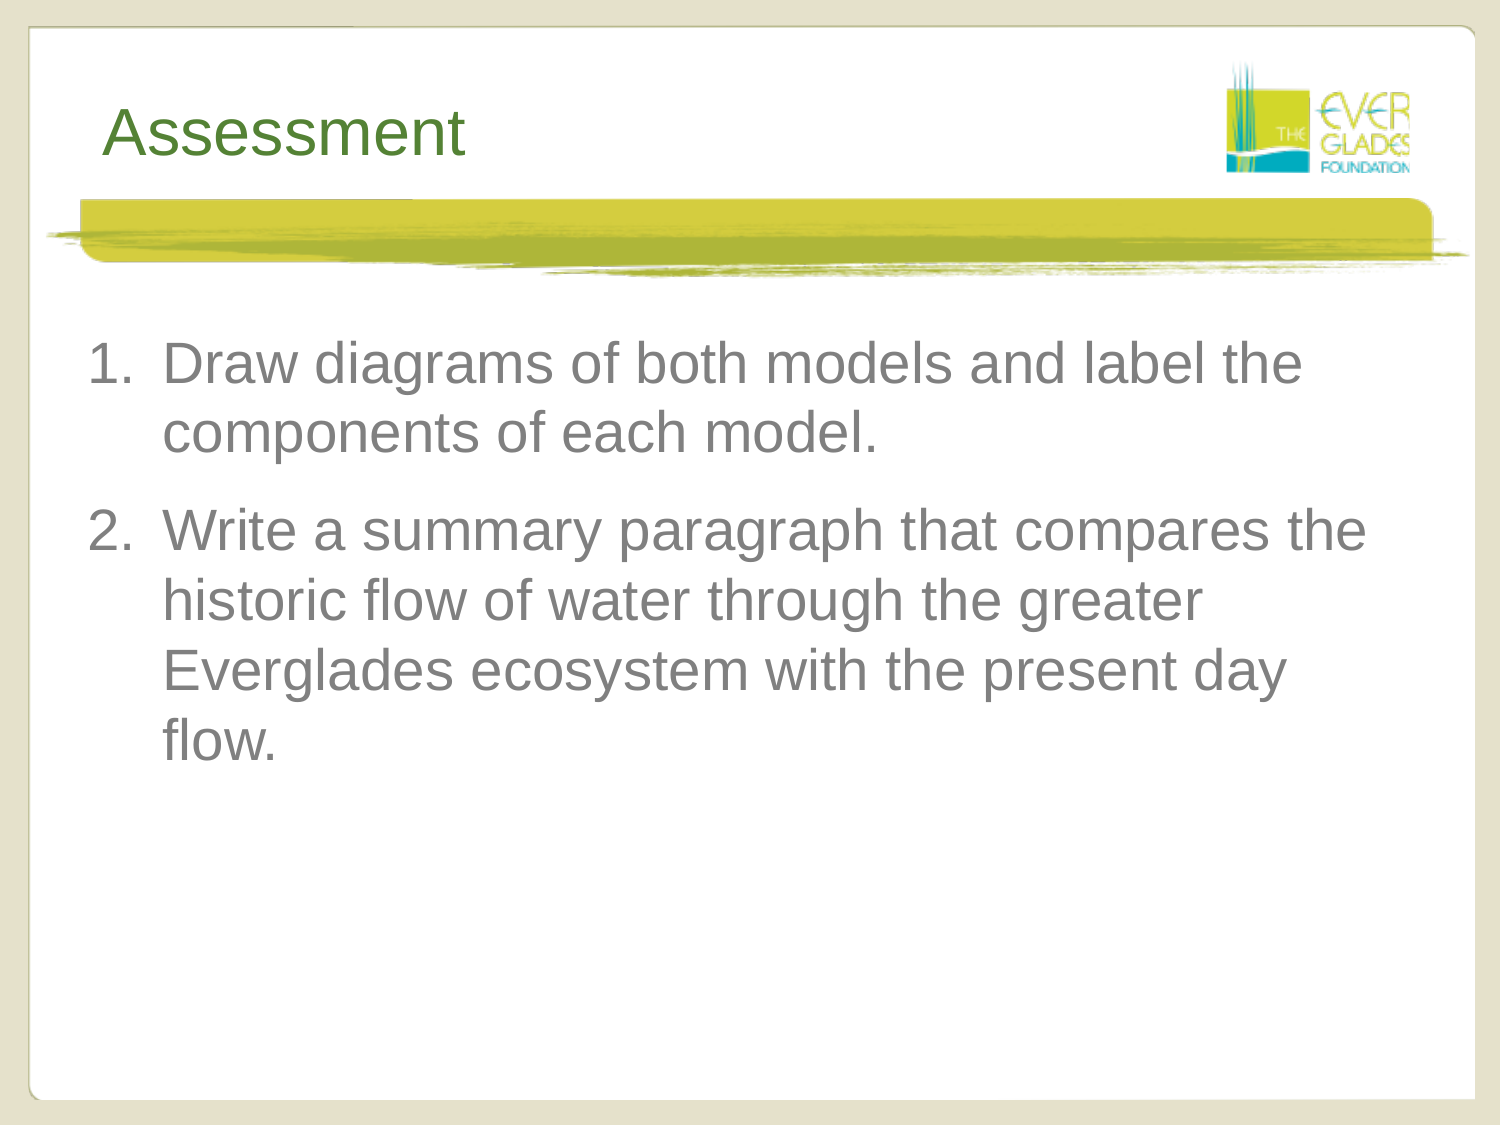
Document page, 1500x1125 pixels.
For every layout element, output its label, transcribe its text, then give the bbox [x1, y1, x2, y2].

text_box Draw diagrams of both models and label the components of each model. Write a summary paragraph that compares the historic flow of water through the greater Everglades ecosystem with the present day flow. [87, 324, 1400, 1013]
title Assessment [87, 62, 1336, 195]
